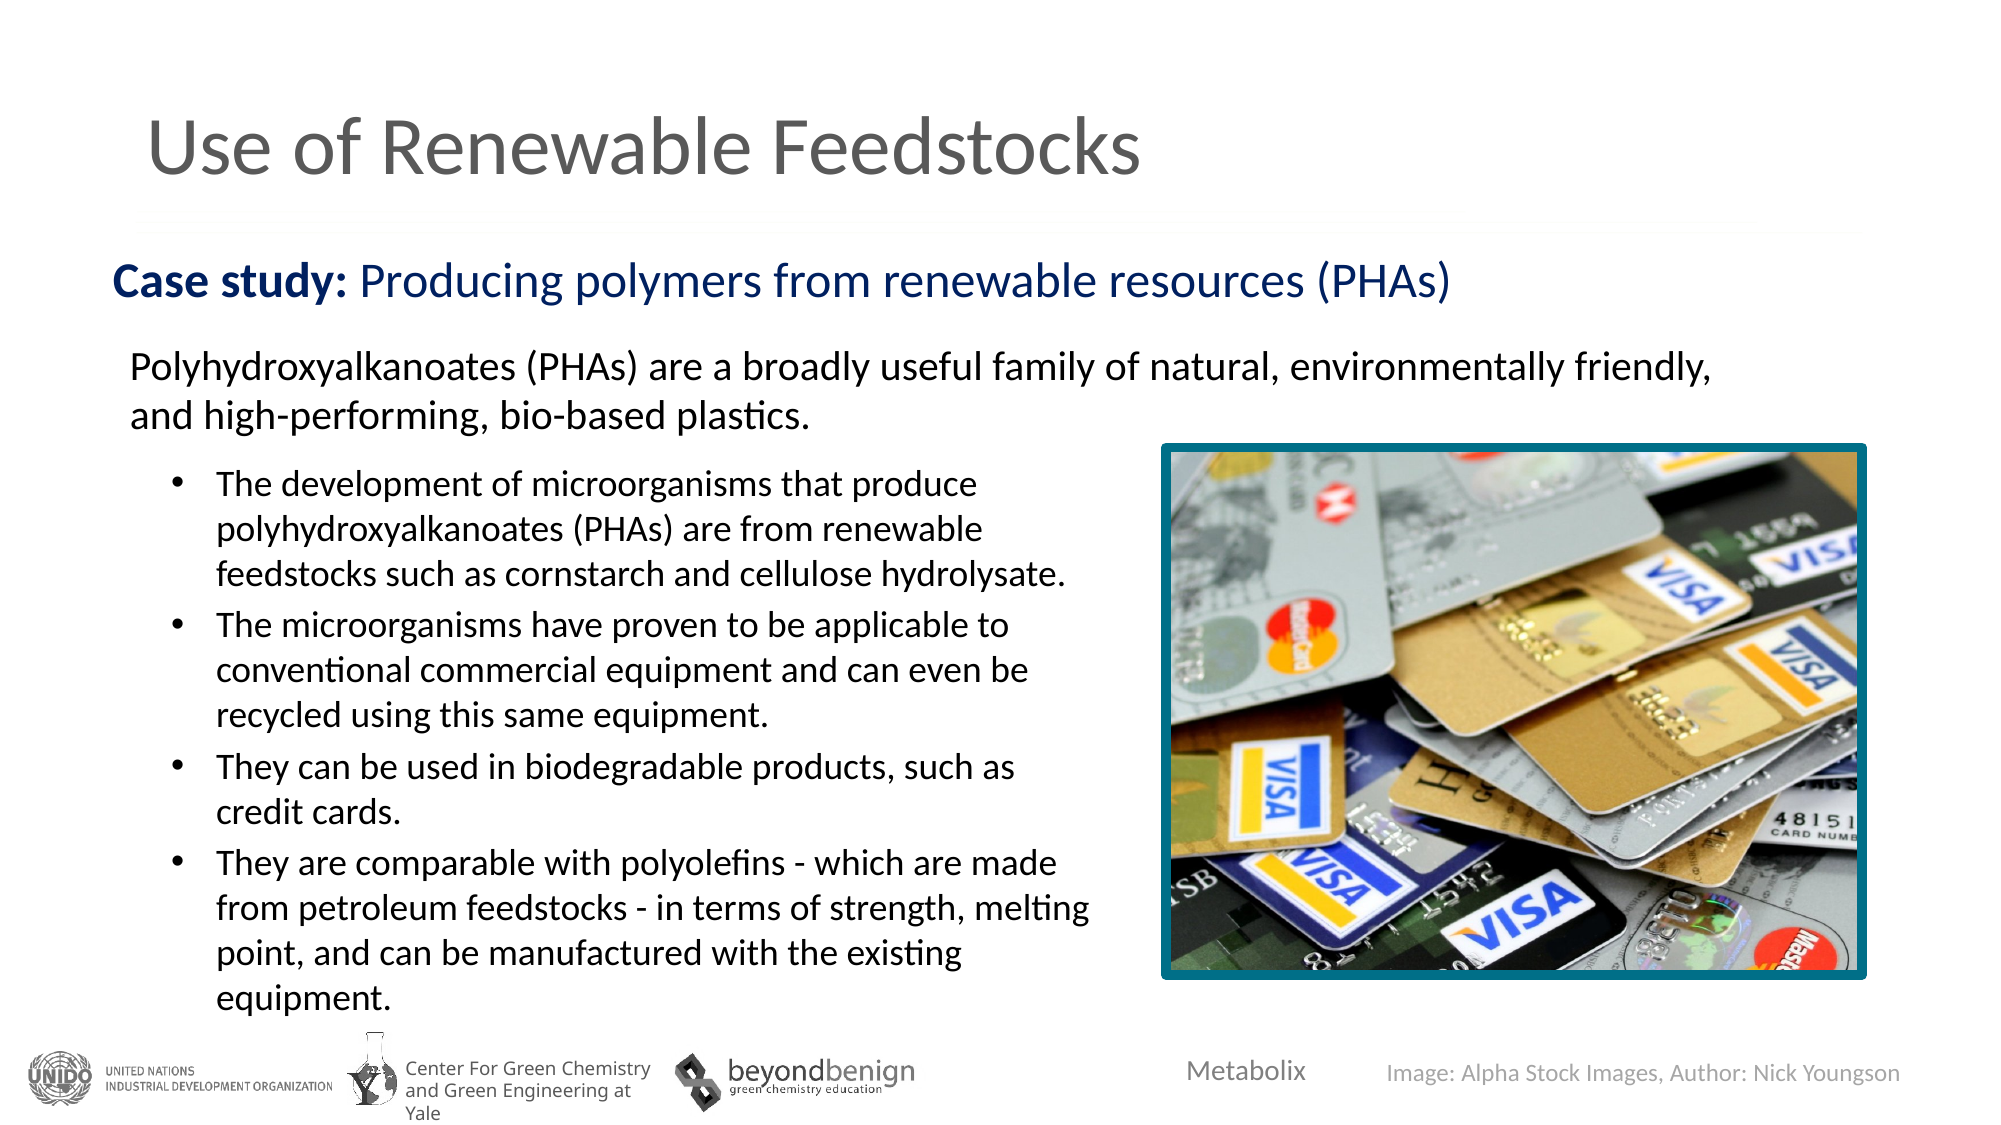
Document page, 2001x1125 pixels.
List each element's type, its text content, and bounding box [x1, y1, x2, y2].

text_box Image: Alpha Stock Images, Author: Nick Youngson [1371, 1048, 1917, 1094]
picture [1172, 453, 1856, 969]
text_box Metabolix [1171, 1043, 1322, 1094]
text_box Use of Renewable Feedstocks [131, 83, 1159, 199]
title Case study: Producing polymers from renewable resources (PHAs) [97, 236, 1514, 327]
text_box The development of microorganisms that produce polyhydroxyalkanoates (PHAs) are from renewable feedstocks such as cornstarch and cellulose hydrolysate. The microorganisms have proven to be applicable to conventional commercial equipment and can even be recycled using this same equipment. They can be used in biodegradable products, such as credit cards. They are comparable with polyolefins - which are made from petroleum feedstocks - in terms of strength, melting point, and can be manufactured with the existing equipment. [156, 451, 1128, 1026]
text_box Polyhydroxyalkanoates (PHAs) are a broadly useful family of natural, environmentally friendly, and high-performing, bio-based plastics. [115, 330, 1785, 446]
